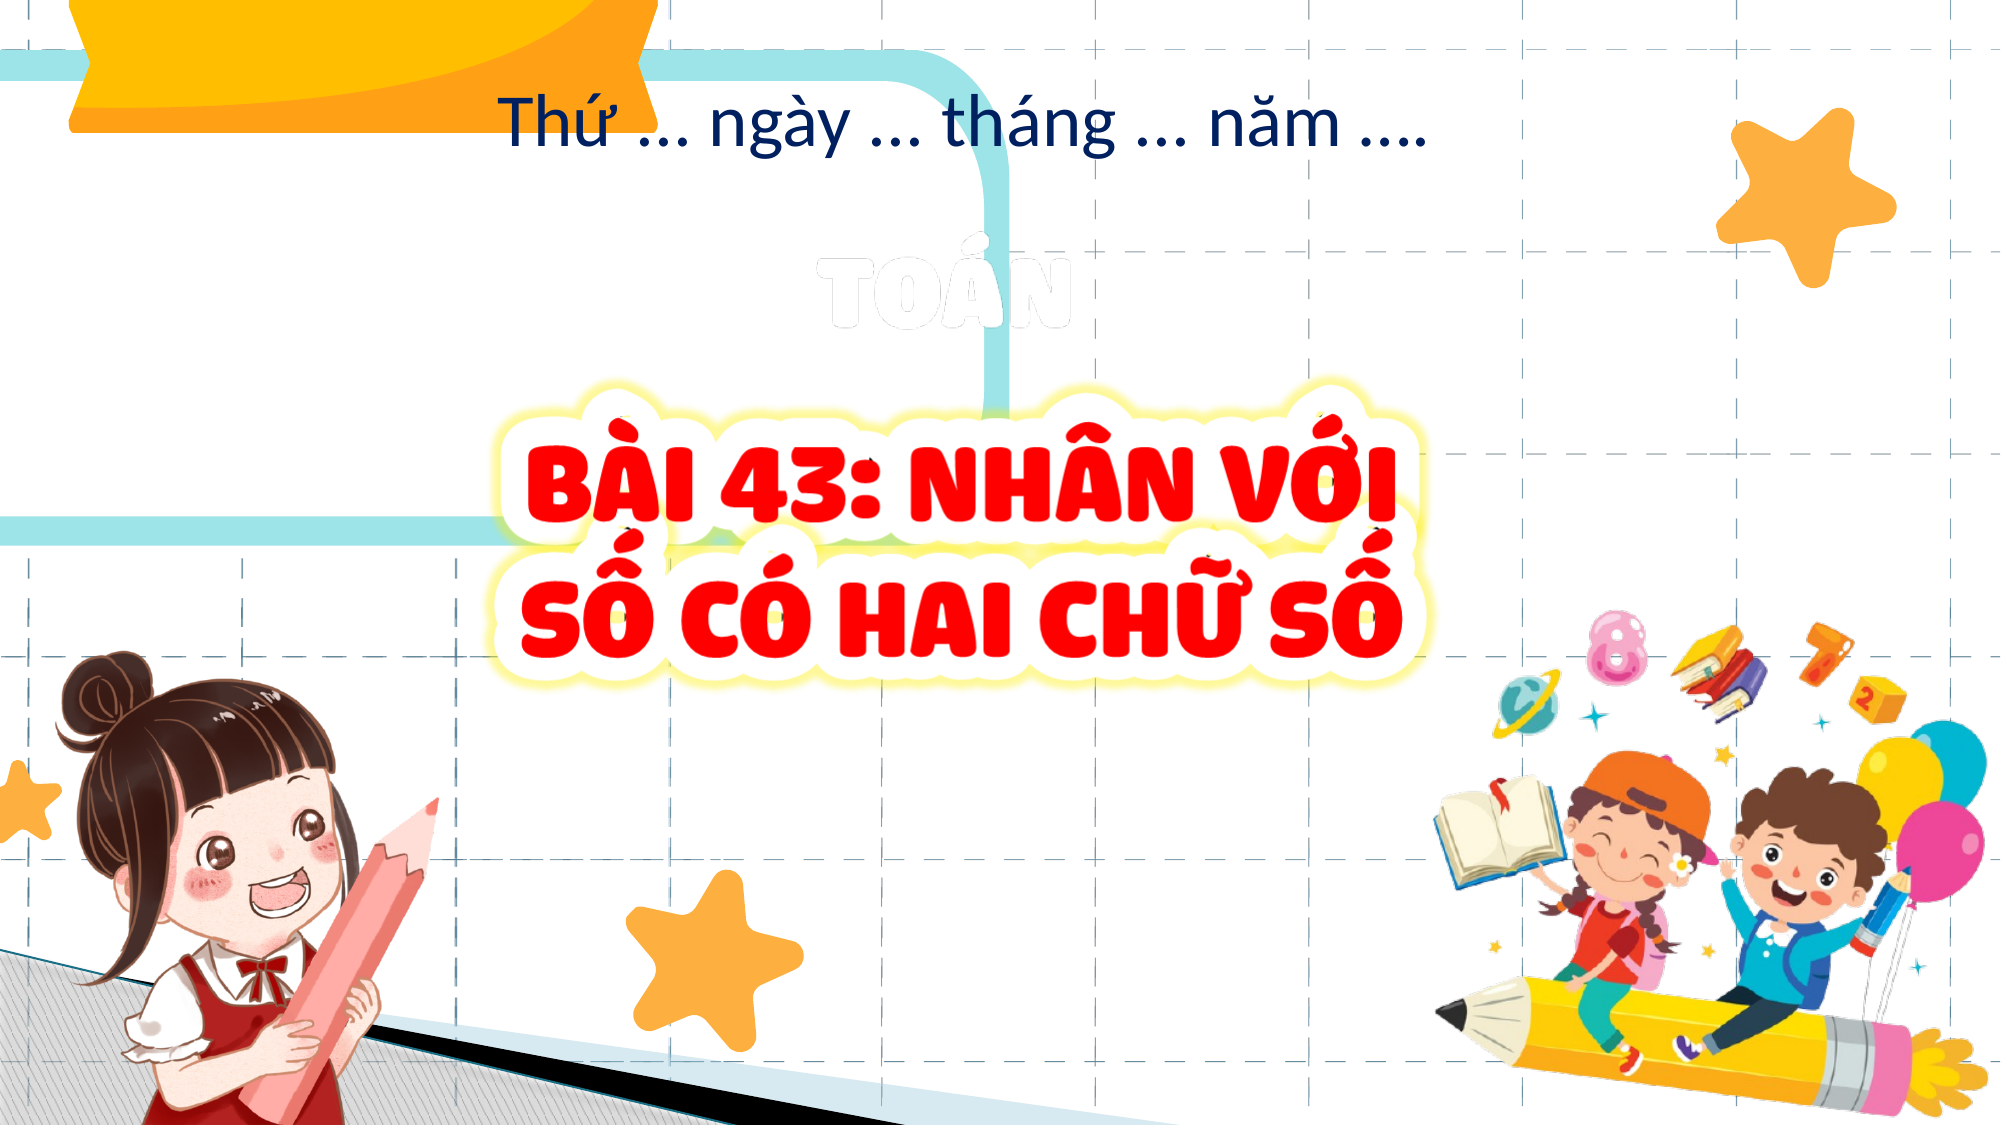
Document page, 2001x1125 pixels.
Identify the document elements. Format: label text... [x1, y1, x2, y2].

text_box Thứ ... ngày ... tháng ... năm …. [1016, 71, 1432, 162]
picture [0, 0, 2001, 1125]
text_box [0, 0, 1011, 547]
